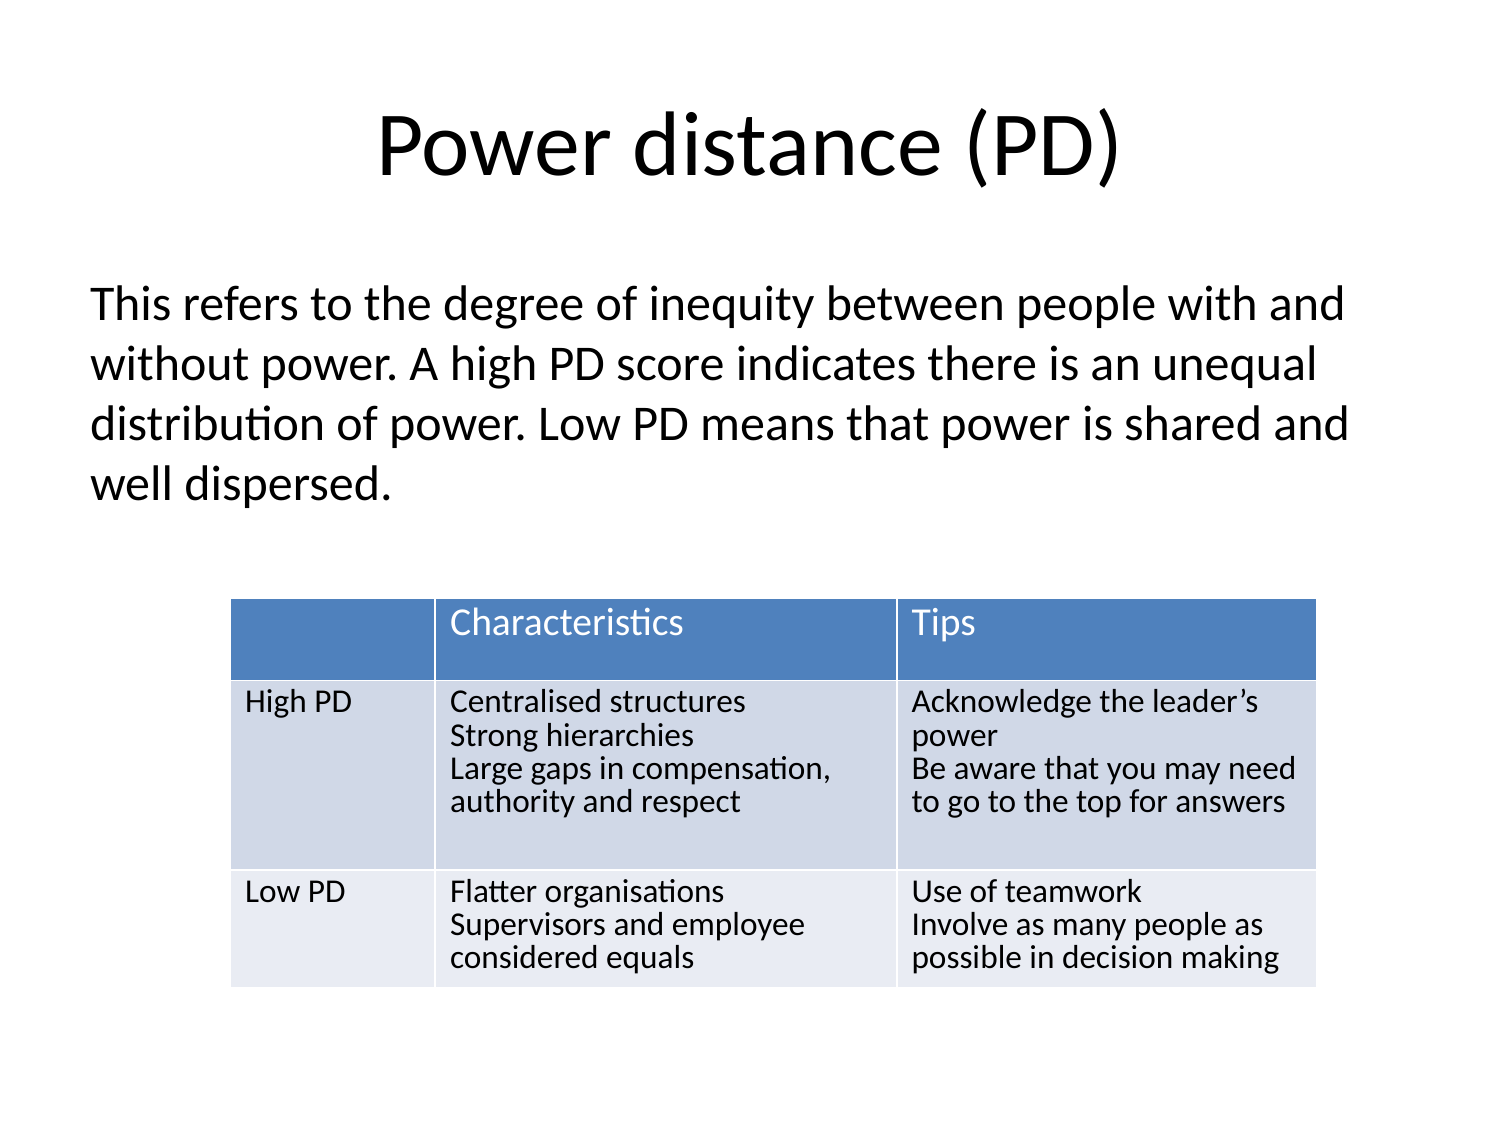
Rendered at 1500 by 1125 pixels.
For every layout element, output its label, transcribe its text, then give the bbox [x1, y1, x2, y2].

table_cell Centralised structures Strong hierarchies Large gaps in compensation, authority and respect [436, 681, 896, 869]
list This refers to the degree of inequity between people with and without power. A high PD score indicates there is an unequal distribution of power. Low PD means that power is shared and well dispersed. [75, 262, 1425, 1005]
table_cell High PD [231, 681, 434, 869]
table_header Characteristics [436, 599, 896, 680]
table_header Tips [898, 599, 1316, 680]
table_cell Acknowledge the leader’s power Be aware that you may need to go to the top for answers [898, 681, 1316, 869]
table_cell Low PD [231, 871, 434, 987]
title Power distance (PD) [75, 45, 1425, 233]
table_header [231, 599, 434, 680]
table_cell Flatter organisations Supervisors and employee considered equals [436, 871, 896, 987]
table_cell Use of teamwork Involve as many people as possible in decision making [898, 871, 1316, 987]
